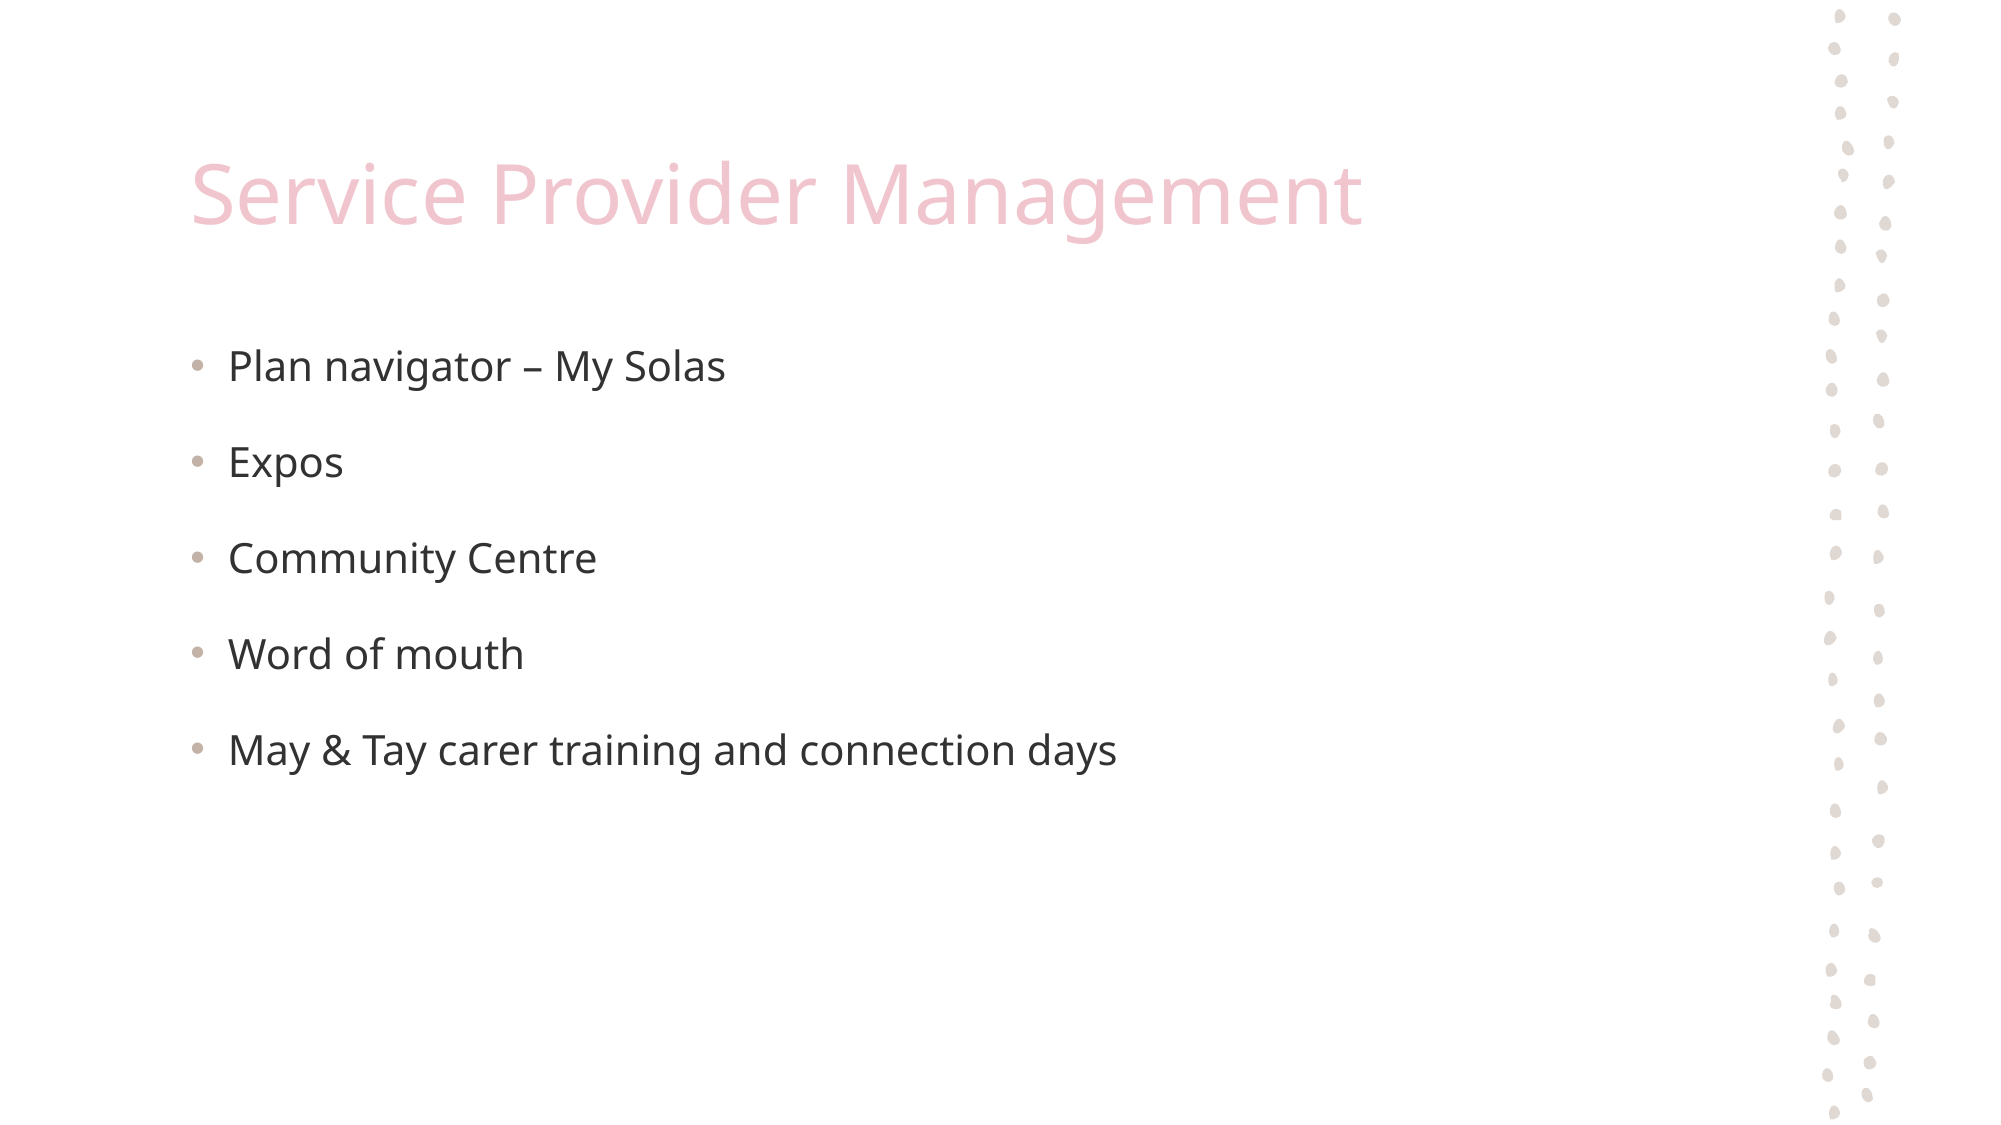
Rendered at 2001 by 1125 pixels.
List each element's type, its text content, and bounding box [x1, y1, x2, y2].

title Service Provider Management [175, 82, 1756, 300]
list Plan navigator – My Solas Expos Community Centre Word of mouth May & Tay carer training and connection days [175, 307, 1756, 1022]
